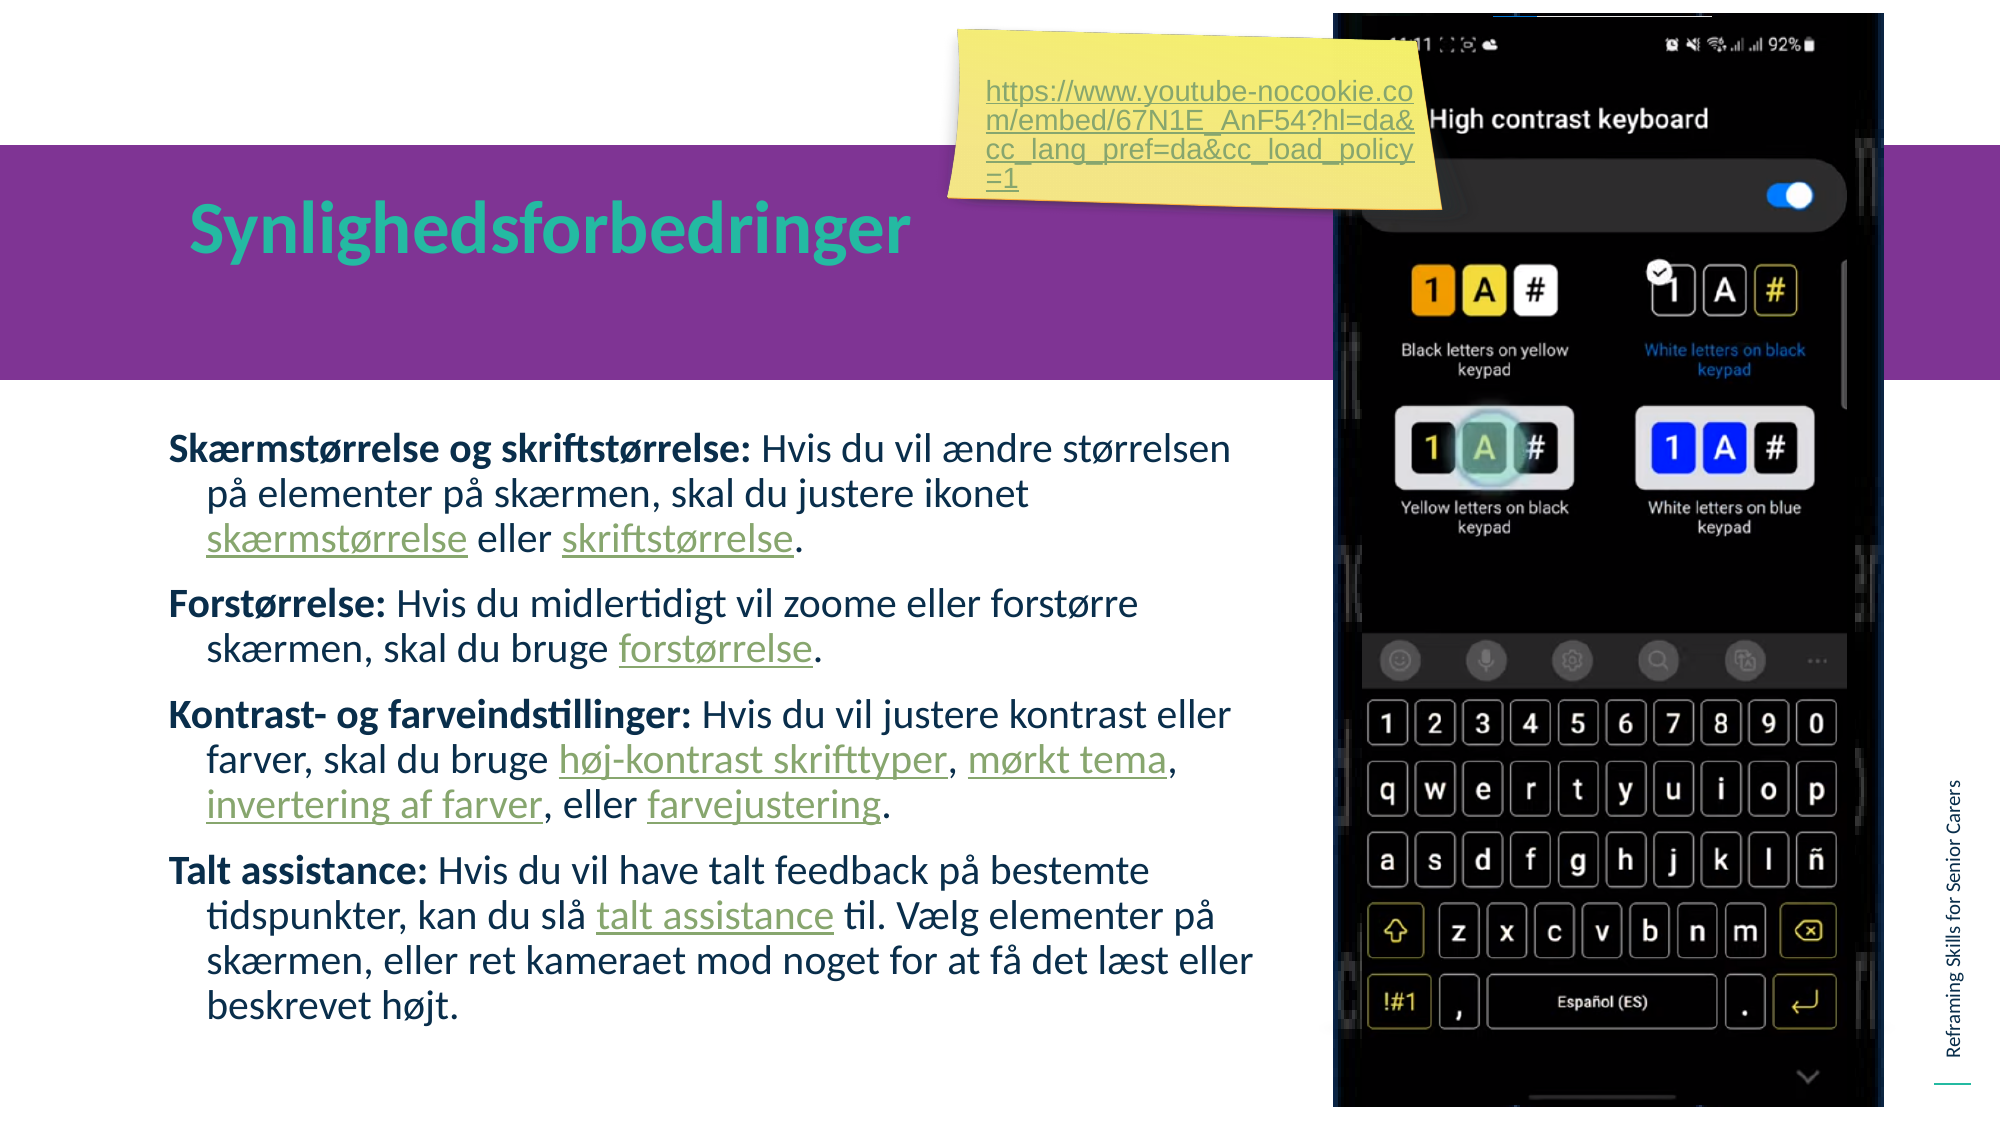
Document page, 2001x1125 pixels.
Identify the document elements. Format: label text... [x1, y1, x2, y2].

list Synlighedsforbedringer [137, 181, 1315, 351]
picture [1274, 13, 1946, 1107]
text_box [885, 0, 1523, 242]
list Skærmstørrelse og skriftstørrelse: Hvis du vil ændre størrelsen på elementer på skærmen, skal du justere ikonet skærmstørrelse eller skriftstørrelse. Forstørrelse: Hvis du midlertidigt vil zoome eller forstørre skærmen, skal du bruge forstørrelse. Kontrast- og farveindstillinger: Hvis du vil justere kontrast eller farver, skal du bruge høj-kontrast skrifttyper, mørkt tema, invertering af farver, eller farvejustering. Talt assistance: Hvis du vil have talt feedback på bestemte tidspunkter, kan du slå talt assistance til. Vælg elementer på skærmen, eller ret kameraet mod noget for at få det læst eller beskrevet højt. [116, 418, 1294, 962]
